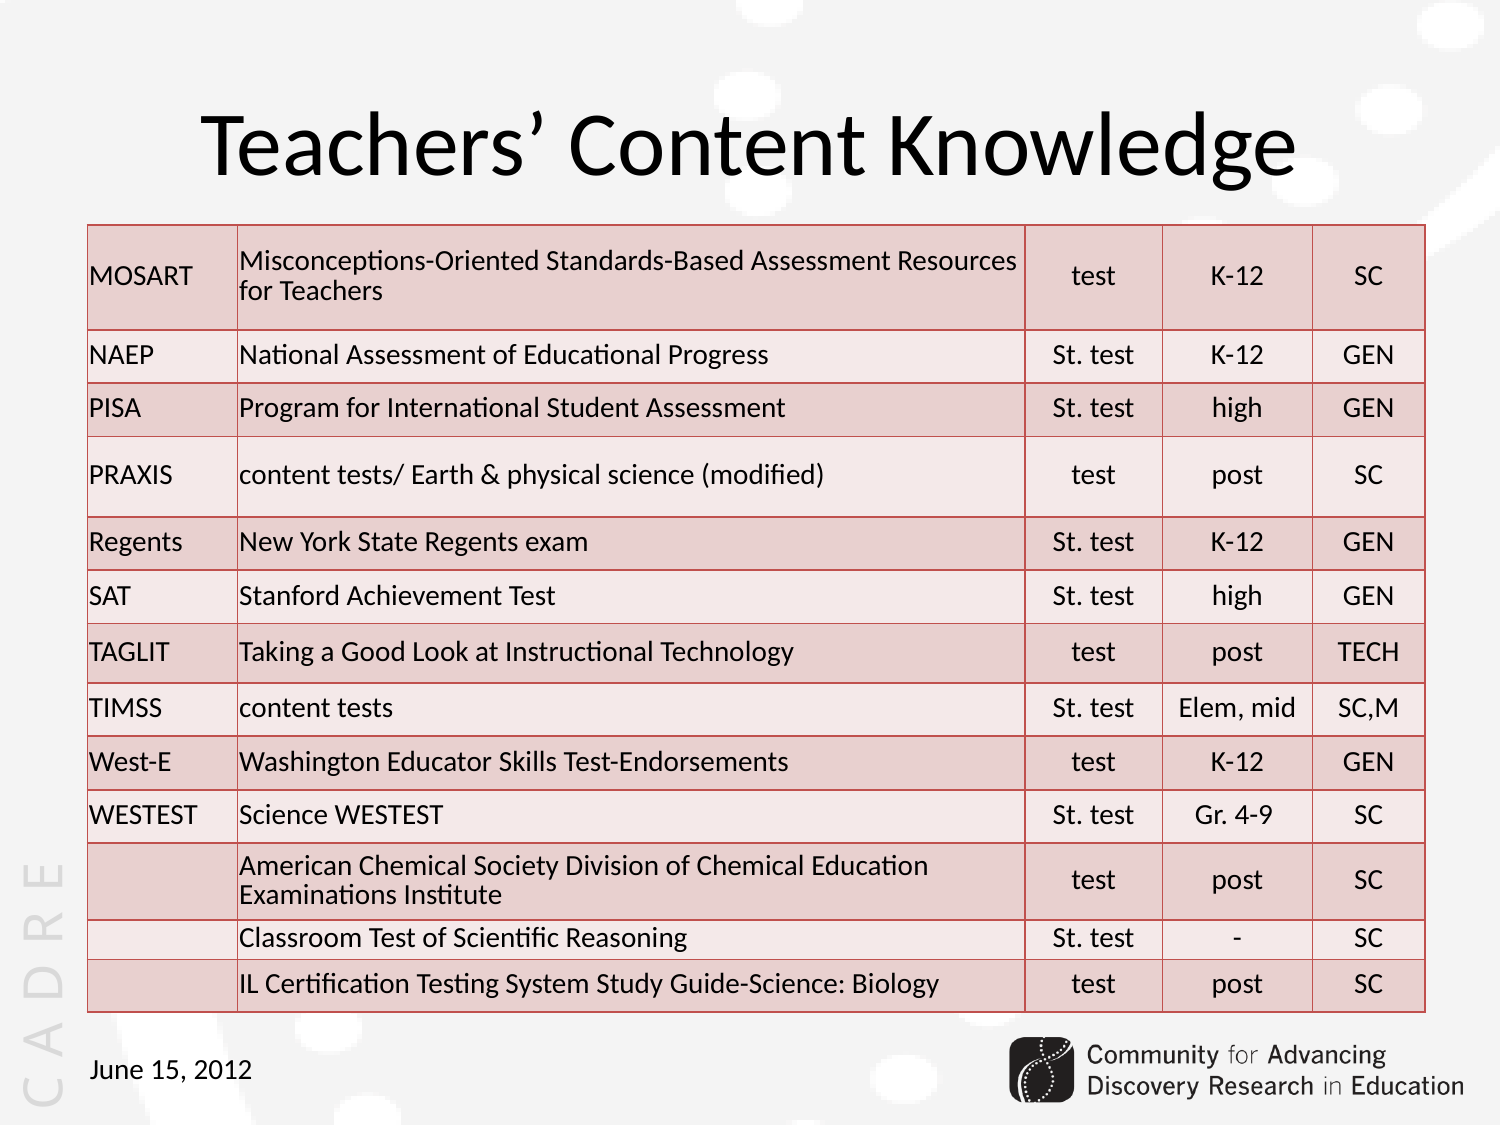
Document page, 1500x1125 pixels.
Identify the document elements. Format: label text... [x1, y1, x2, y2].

table_header K-12 [1163, 226, 1312, 329]
table_cell SC [1313, 791, 1424, 842]
table_cell GEN [1313, 518, 1424, 569]
table_cell St. test [1026, 571, 1162, 623]
table_cell Washington Educator Skills Test-Endorsements [238, 737, 1024, 789]
table_cell New York State Regents exam [238, 518, 1024, 569]
table_header MOSART [88, 226, 237, 329]
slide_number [75, 1042, 425, 1103]
table_cell St. test [1026, 384, 1162, 436]
table_cell St. test [1026, 791, 1162, 842]
table_cell [88, 844, 237, 919]
table_header Misconceptions-Oriented Standards-Based Assessment Resources for Teachers [238, 226, 1024, 329]
table_cell K-12 [1163, 518, 1312, 569]
table_cell test [1026, 437, 1162, 516]
table_cell National Assessment of Educational Progress [238, 331, 1024, 382]
table_cell American Chemical Society Division of Chemical Education Examinations Institute [238, 844, 1024, 919]
table_cell post [1163, 624, 1312, 682]
table_cell TAGLIT [88, 624, 237, 682]
table_cell Elem, mid [1163, 684, 1312, 735]
table_cell Regents [88, 518, 237, 569]
table_cell Taking a Good Look at Instructional Technology [238, 624, 1024, 682]
table_cell test [1026, 960, 1162, 1011]
table_cell high [1163, 571, 1312, 623]
table_cell high [1163, 384, 1312, 436]
table_cell GEN [1313, 384, 1424, 436]
table_cell WESTEST [88, 791, 237, 842]
table_cell SC [1313, 960, 1424, 1011]
picture [0, 0, 1500, 1125]
table_cell post [1163, 844, 1312, 919]
table_cell Program for International Student Assessment [238, 384, 1024, 436]
table_cell St. test [1026, 921, 1162, 959]
table_header SC [1313, 226, 1424, 329]
table_cell - [1163, 921, 1312, 959]
table_cell SC [1313, 921, 1424, 959]
table_cell St. test [1026, 684, 1162, 735]
table_cell K-12 [1163, 737, 1312, 789]
table_cell content tests [238, 684, 1024, 735]
table_cell SC [1313, 844, 1424, 919]
table_cell Gr. 4-9 [1163, 791, 1312, 842]
table_cell post [1163, 960, 1312, 1011]
table_cell NAEP [88, 331, 237, 382]
table_cell Science WESTEST [238, 791, 1024, 842]
table_cell TECH [1313, 624, 1424, 682]
table_cell GEN [1313, 331, 1424, 382]
table_cell content tests/ Earth & physical science (modified) [238, 437, 1024, 516]
table_cell GEN [1313, 571, 1424, 623]
table_cell West-E [88, 737, 237, 789]
table_cell [88, 960, 237, 1011]
table_cell Classroom Test of Scientific Reasoning [238, 921, 1024, 959]
table_cell Stanford Achievement Test [238, 571, 1024, 623]
table_cell SC,M [1313, 684, 1424, 735]
table_cell GEN [1313, 737, 1424, 789]
table_cell K-12 [1163, 331, 1312, 382]
table_cell post [1163, 437, 1312, 516]
table_cell SC [1313, 437, 1424, 516]
table_cell St. test [1026, 518, 1162, 569]
table_cell test [1026, 844, 1162, 919]
table_cell PISA [88, 384, 237, 436]
table_cell SAT [88, 571, 237, 623]
table_cell test [1026, 624, 1162, 682]
table_cell test [1026, 737, 1162, 789]
table_cell [88, 921, 237, 959]
table_cell PRAXIS [88, 437, 237, 516]
table_header test [1026, 226, 1162, 329]
table_cell IL Certification Testing System Study Guide-Science: Biology [238, 960, 1024, 1011]
table_cell TIMSS [88, 684, 237, 735]
title Teachers’ Content Knowledge [75, 45, 1425, 233]
table_cell St. test [1026, 331, 1162, 382]
